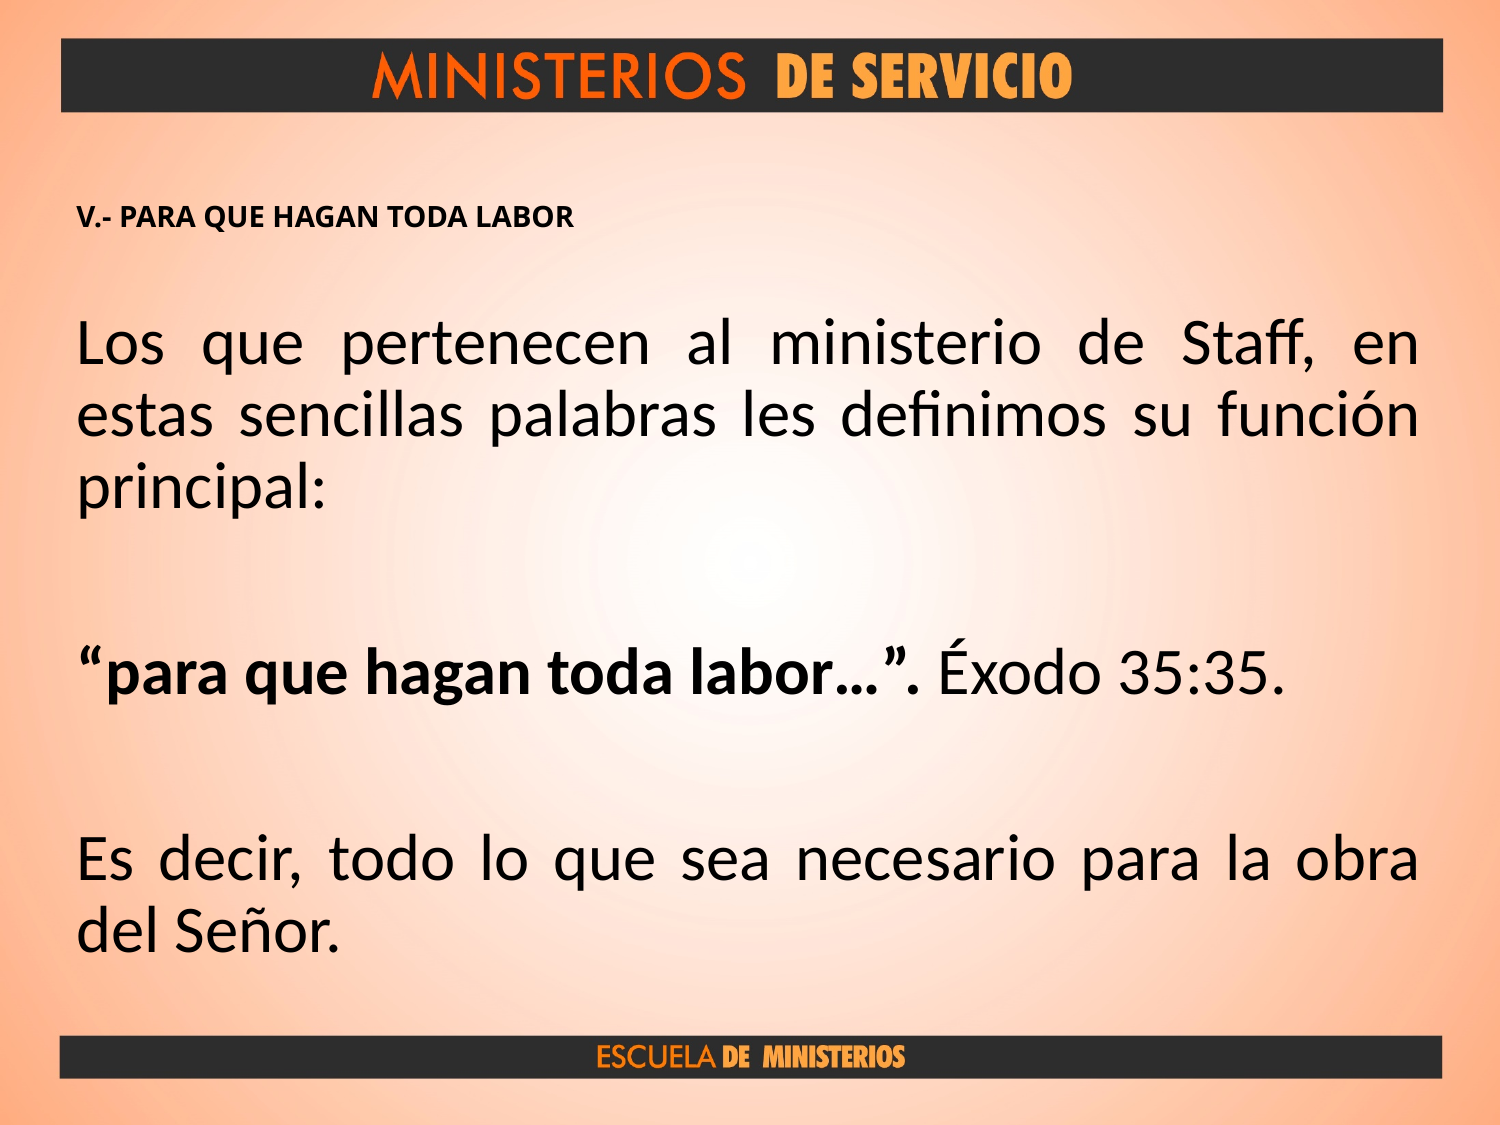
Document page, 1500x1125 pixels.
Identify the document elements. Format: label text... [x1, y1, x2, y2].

picture [0, 0, 1500, 1125]
title V.- PARA QUE HAGAN TODA LABOR [61, 161, 1437, 278]
list Los que pertenecen al ministerio de Staff, en estas sencillas palabras les definimos su función principal: “para que hagan toda labor…”. Éxodo 35:35. Es decir, todo lo que sea necesario para la obra del Señor. [61, 299, 1437, 1014]
